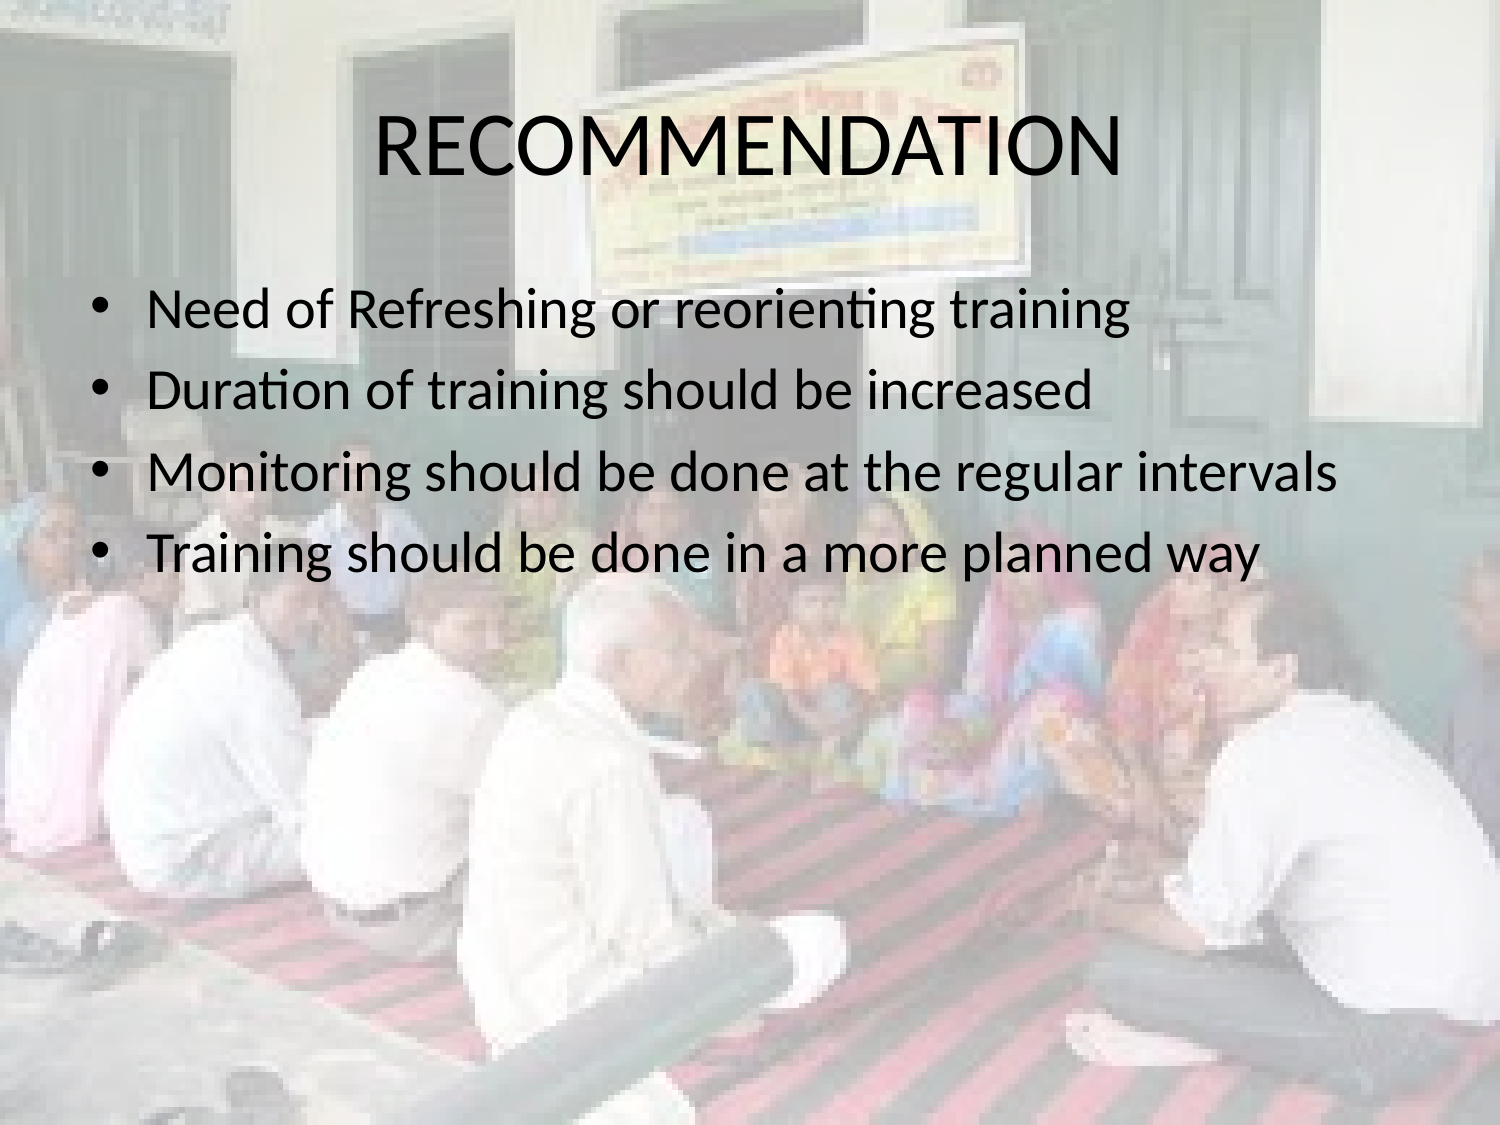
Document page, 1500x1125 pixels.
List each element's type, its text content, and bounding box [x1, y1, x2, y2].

list Need of Refreshing or reorienting training Duration of training should be increased Monitoring should be done at the regular intervals Training should be done in a more planned way [75, 262, 1425, 1005]
title RECOMMENDATION [75, 45, 1425, 233]
